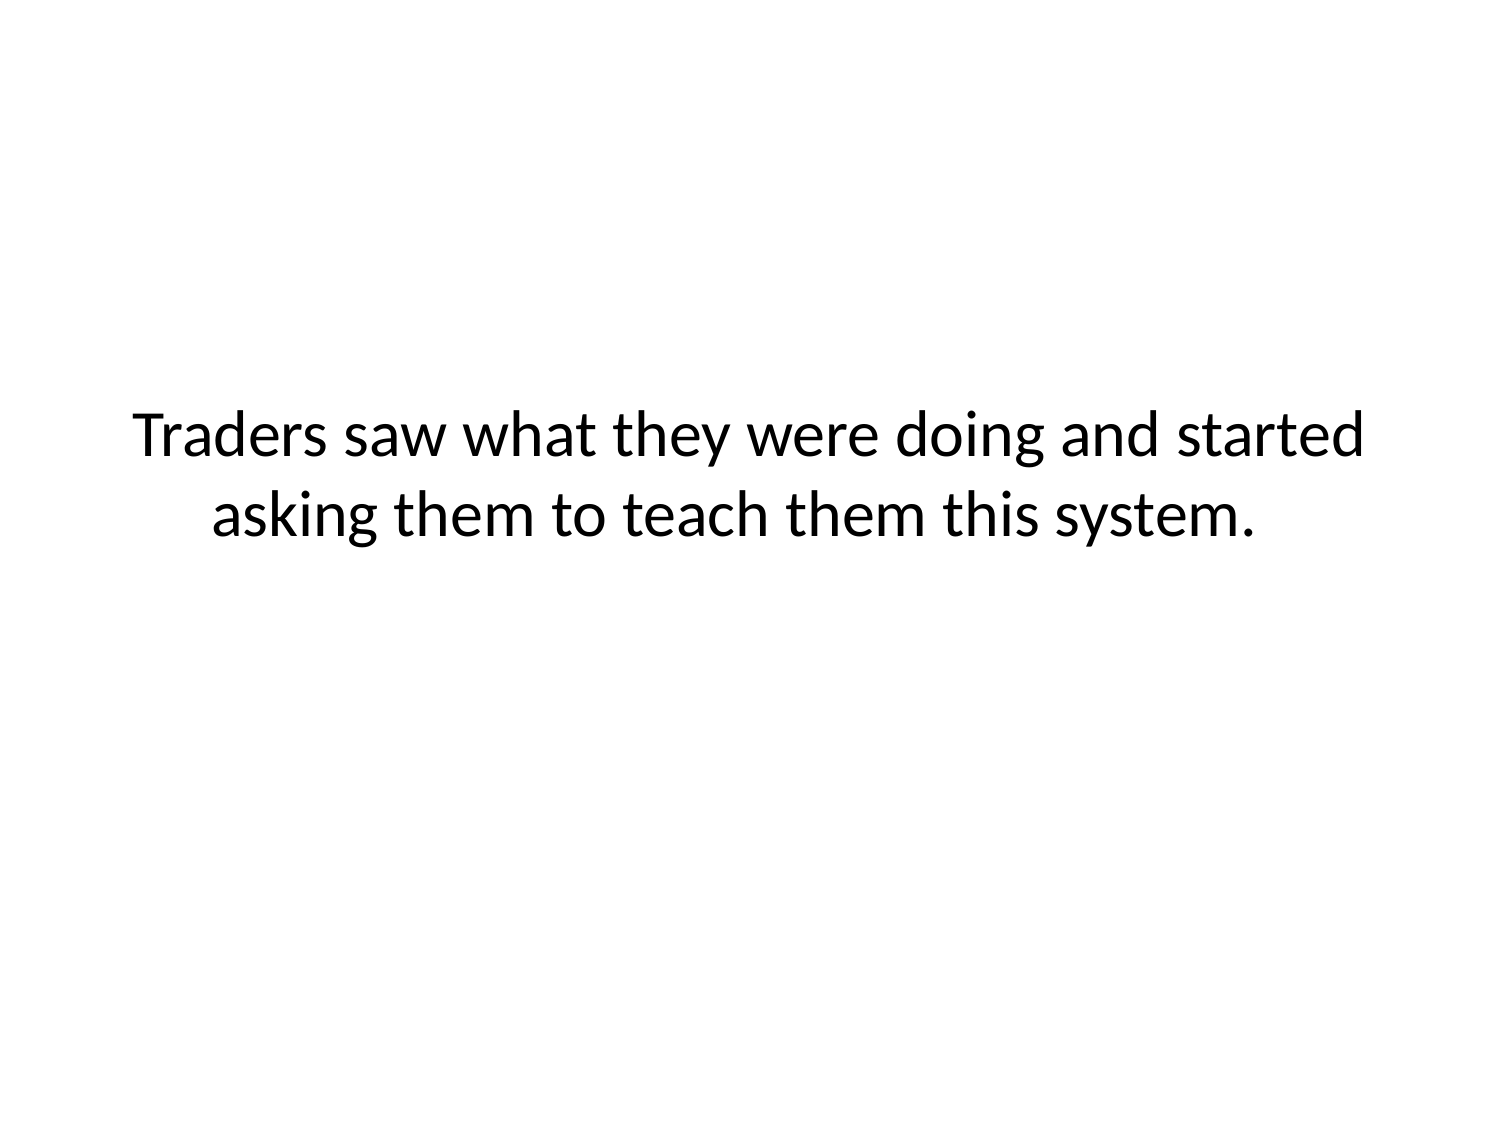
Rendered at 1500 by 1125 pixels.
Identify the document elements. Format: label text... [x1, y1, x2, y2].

title Traders saw what they were doing and started asking them to teach them this system. [112, 349, 1388, 591]
